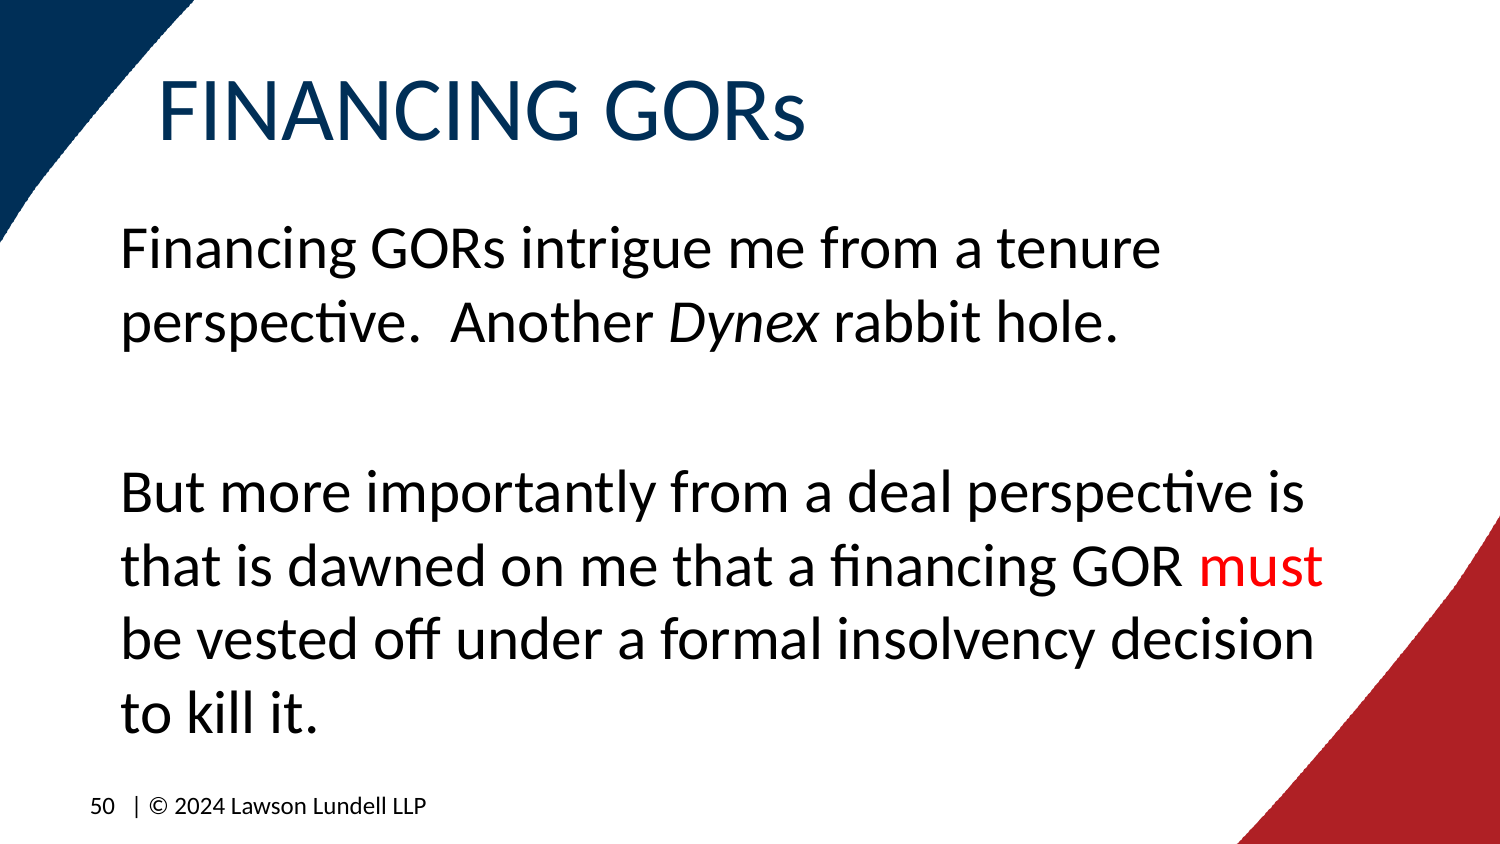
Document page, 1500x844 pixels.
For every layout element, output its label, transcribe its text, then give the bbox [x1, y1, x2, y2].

list Financing GORs intrigue me from a tenure perspective. Another Dynex rabbit hole. But more importantly from a deal perspective is that is dawned on me that a financing GOR must be vested off under a formal insolvency decision to kill it. [105, 199, 1389, 757]
footer | © 2024 Lawson Lundell LLP [137, 782, 526, 827]
slide_number 50 [75, 782, 137, 827]
title FINANCING GORs [142, 33, 1425, 175]
picture [0, 0, 1500, 844]
